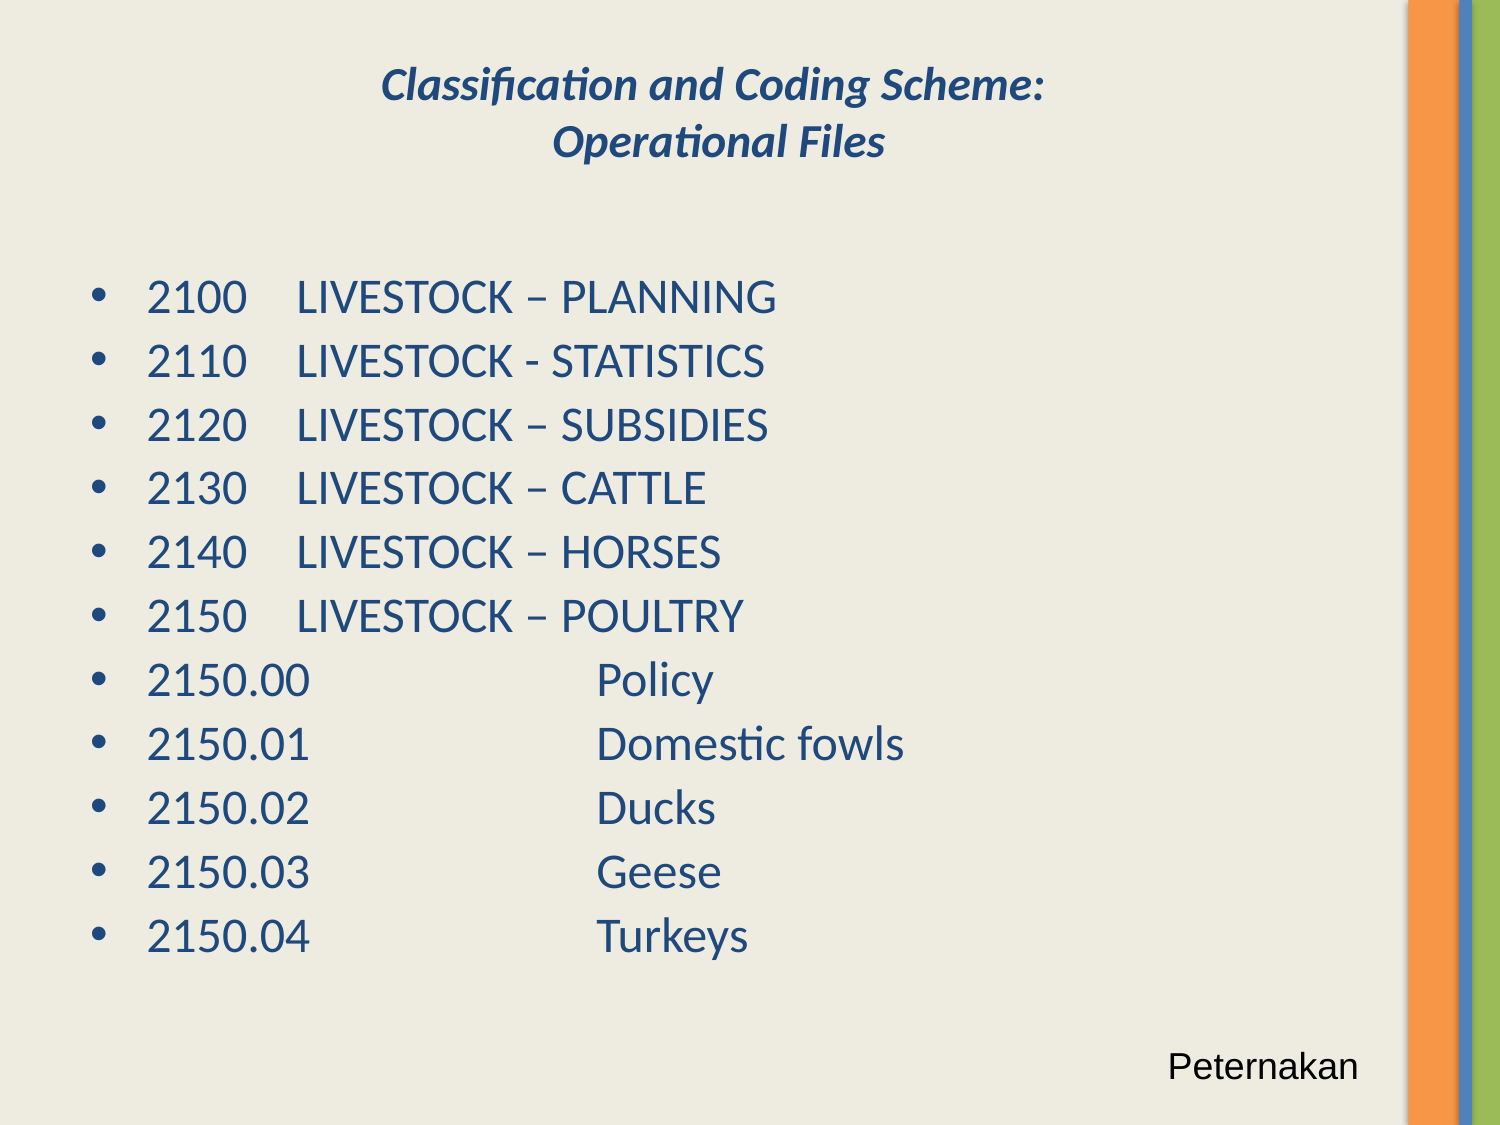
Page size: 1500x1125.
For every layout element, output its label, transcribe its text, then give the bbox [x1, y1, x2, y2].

text_box Peternakan [1152, 1034, 1374, 1095]
title Classification and Coding Scheme: Operational Files [74, 44, 1363, 233]
list 2100 LIVESTOCK – PLANNING 2110 LIVESTOCK - STATISTICS 2120 LIVESTOCK – SUBSIDIES 2130 LIVESTOCK – CATTLE 2140 LIVESTOCK – HORSES 2150 LIVESTOCK – POULTRY 2150.00 Policy 2150.01 Domestic fowls 2150.02 Ducks 2150.03 Geese 2150.04 Turkeys [74, 262, 1363, 1006]
